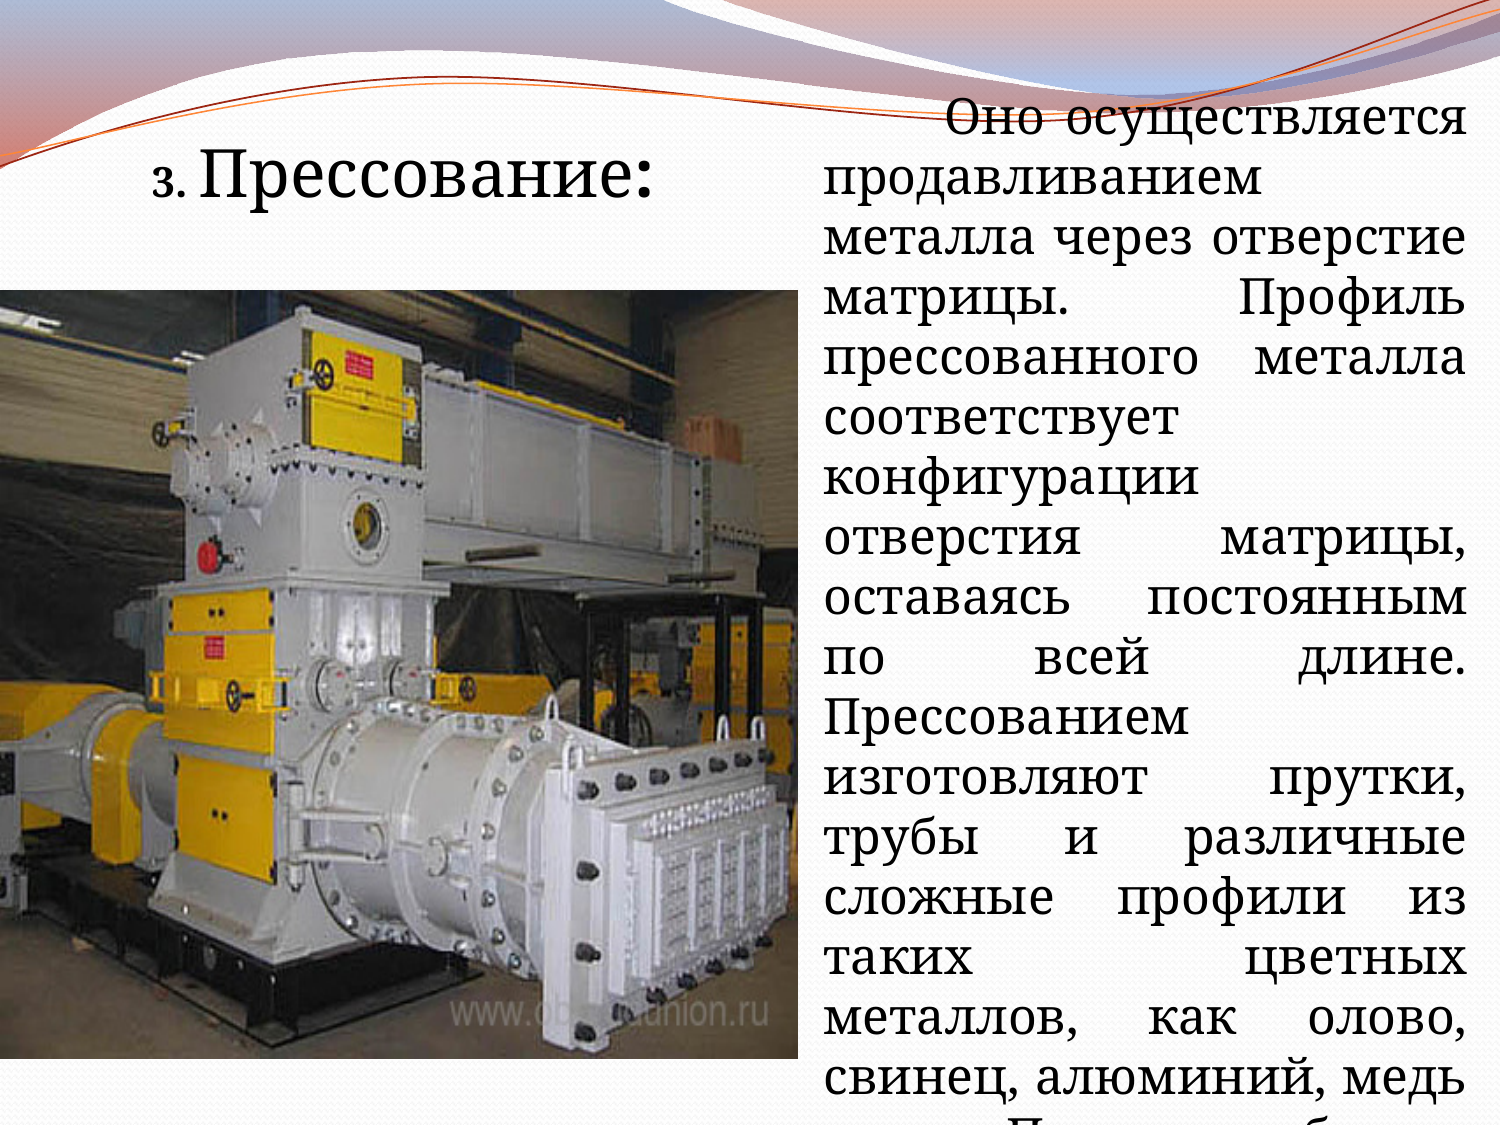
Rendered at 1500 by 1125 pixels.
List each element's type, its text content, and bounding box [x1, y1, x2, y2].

text_box 3. Прессование: [88, 123, 709, 219]
picture [0, 290, 798, 1059]
text_box Оно осуществляется продавливанием металла через отверстие матрицы. Профиль прессованного металла соответствует конфигурации отверстия матрицы, оставаясь постоянным по всей длине. Прессованием изготовляют прутки, трубы и различные сложные профили из таких цветных металлов, как олово, свинец, алюминий, медь и т. д. Прессуют обычно на гидравлических прессах усилием до 15тыс. т. [809, 76, 1483, 1125]
